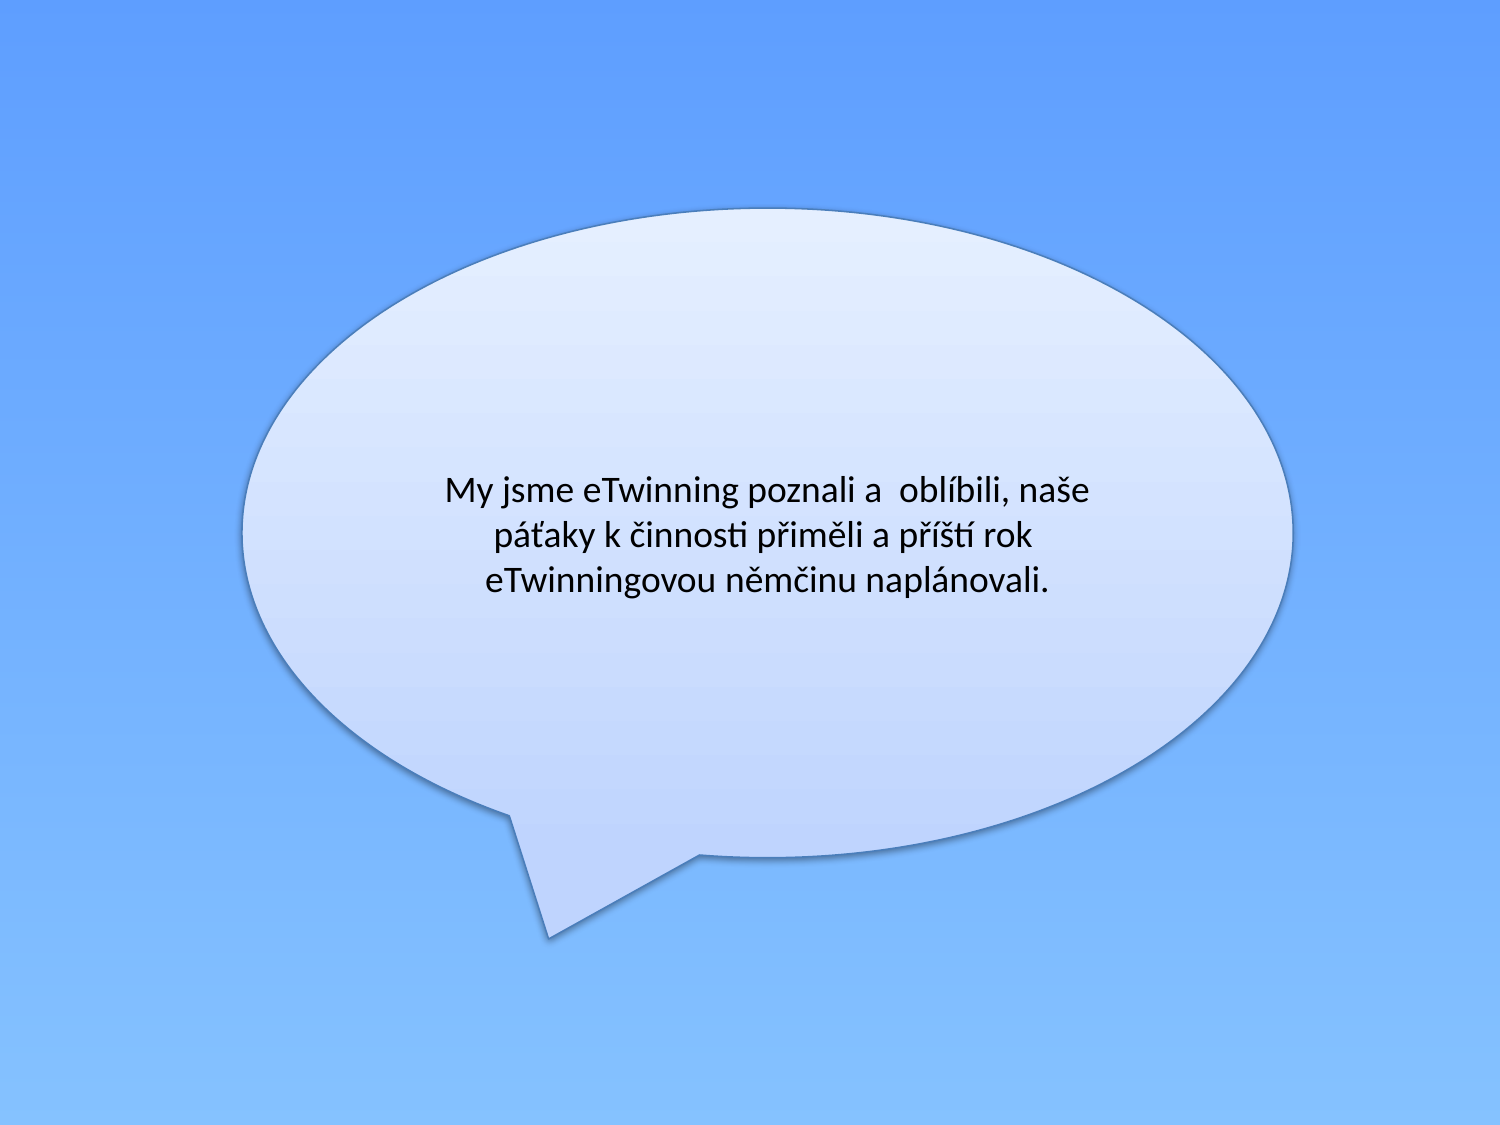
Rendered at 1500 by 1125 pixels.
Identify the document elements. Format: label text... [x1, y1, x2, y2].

text_box My jsme eTwinning poznali a oblíbili, naše páťaky k činnosti přiměli a příští rok eTwinningovou němčinu naplánovali. [241, 207, 1295, 940]
